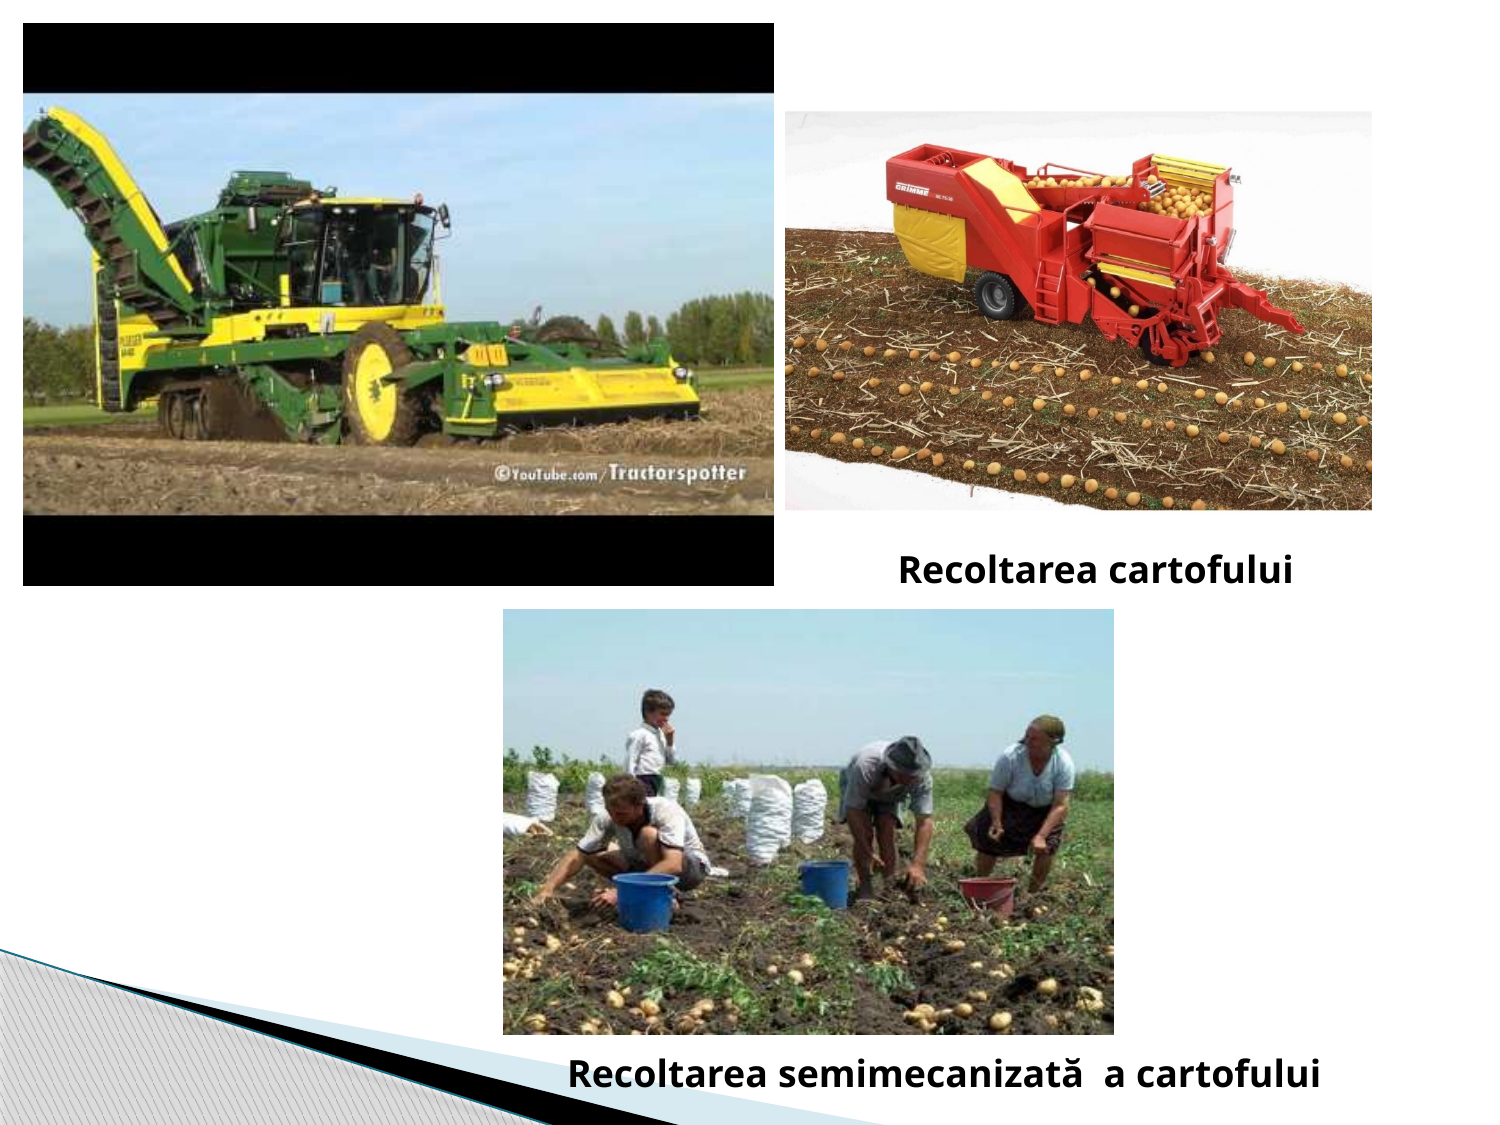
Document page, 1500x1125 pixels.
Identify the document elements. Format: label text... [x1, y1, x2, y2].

picture [784, 23, 1372, 598]
picture [23, 23, 774, 587]
text_box Recoltarea semimecanizată a cartofului [552, 1042, 1337, 1103]
picture [503, 609, 1114, 1035]
